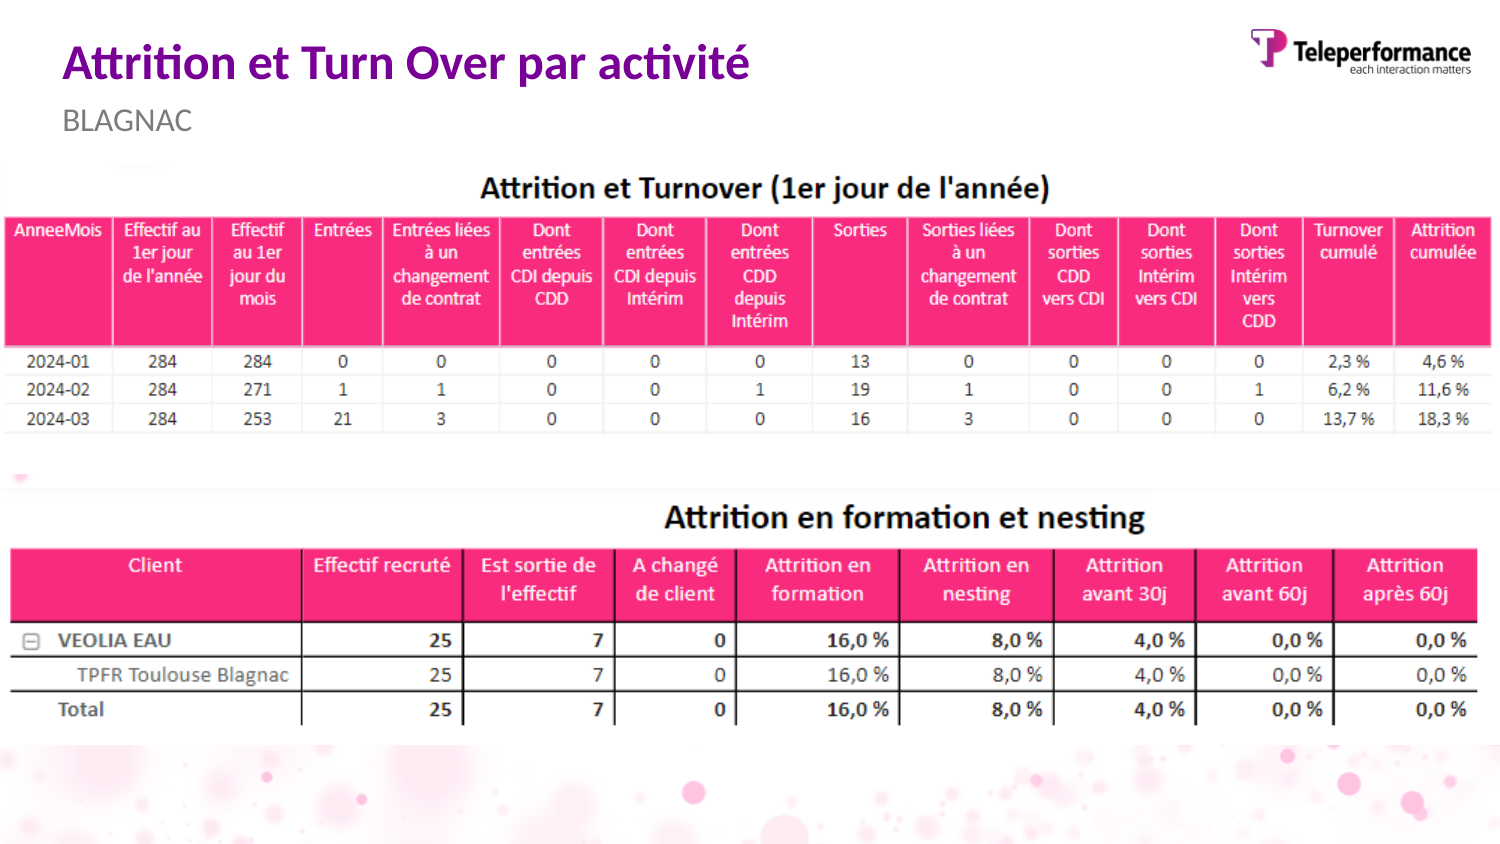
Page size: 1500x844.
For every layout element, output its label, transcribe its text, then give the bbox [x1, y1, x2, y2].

list BLAGNAC [47, 95, 875, 147]
picture [1251, 29, 1471, 74]
picture [0, 474, 1500, 844]
title Attrition et Turn Over par activité [47, 32, 875, 95]
picture [0, 165, 1500, 435]
